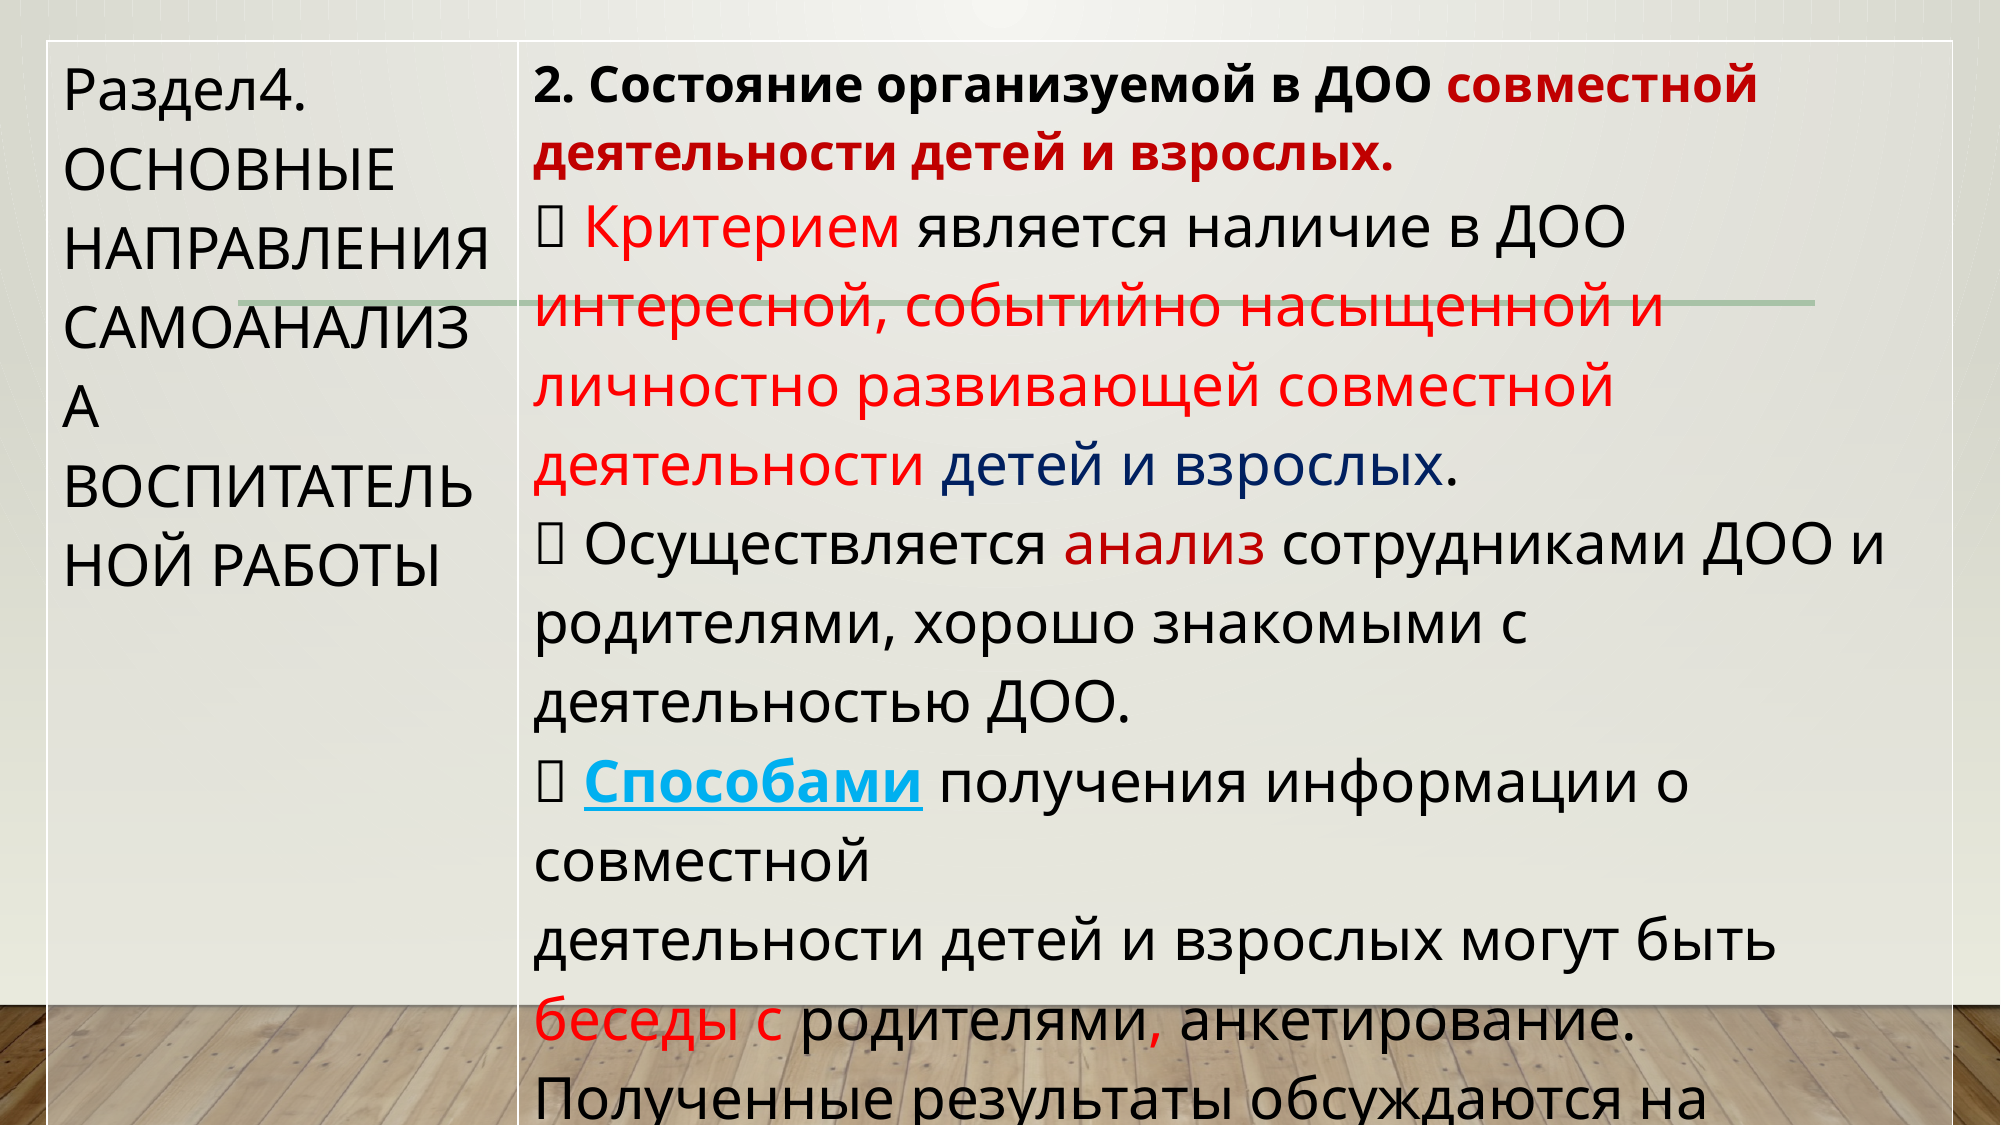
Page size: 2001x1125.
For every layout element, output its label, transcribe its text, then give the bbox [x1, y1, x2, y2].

table_header Раздел4. ОСНОВНЫЕ НАПРАВЛЕНИЯ САМОАНАЛИЗА ВОСПИТАТЕЛЬНОЙ РАБОТЫ [48, 42, 517, 1125]
picture [1953, 1005, 2000, 1125]
picture [0, 1005, 46, 1125]
table_header 2. Состояние организуемой в ДОО совместной деятельности детей и взрослых.  Критерием является наличие в ДОО интересной, событийно насыщенной и личностно развивающей совместной деятельности детей и взрослых.  Осуществляется анализ сотрудниками ДОО и родителями, хорошо знакомыми с деятельностью ДОО.  Способами получения информации о совместной деятельности детей и взрослых могут быть беседы с родителями, анкетирование. Полученные результаты обсуждаются на заседании методического объединения или педагогическом совете. [519, 42, 1952, 1125]
